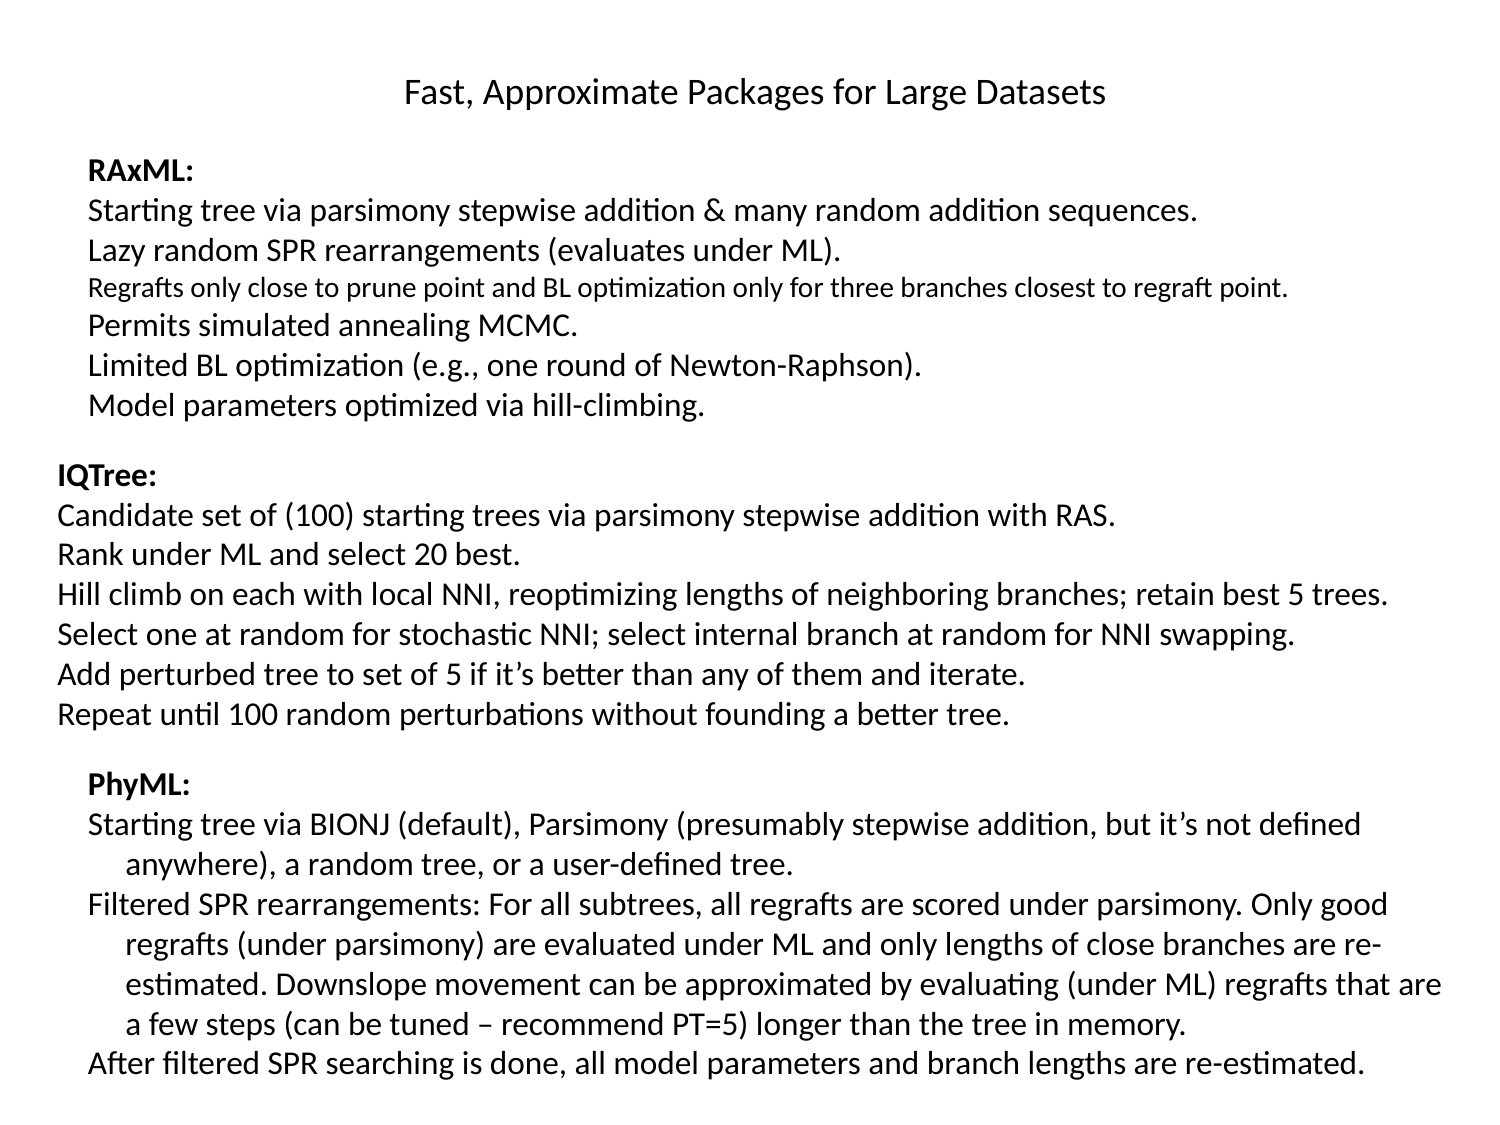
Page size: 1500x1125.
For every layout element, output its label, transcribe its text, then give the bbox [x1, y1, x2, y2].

text_box RAxML: Starting tree via parsimony stepwise addition & many random addition sequences. Lazy random SPR rearrangements (evaluates under ML). Regrafts only close to prune point and BL optimization only for three branches closest to regraft point. Permits simulated annealing MCMC. Limited BL optimization (e.g., one round of Newton-Raphson). Model parameters optimized via hill-climbing. [73, 140, 1438, 431]
text_box PhyML: Starting tree via BIONJ (default), Parsimony (presumably stepwise addition, but it’s not defined anywhere), a random tree, or a user-defined tree. Filtered SPR rearrangements: For all subtrees, all regrafts are scored under parsimony. Only good regrafts (under parsimony) are evaluated under ML and only lengths of close branches are re-estimated. Downslope movement can be approximated by evaluating (under ML) regrafts that are a few steps (can be tuned – recommend PT=5) longer than the tree in memory. After filtered SPR searching is done, all model parameters and branch lengths are re-estimated. [73, 754, 1464, 1089]
text_box IQTree: Candidate set of (100) starting trees via parsimony stepwise addition with RAS. Rank under ML and select 20 best. Hill climb on each with local NNI, reoptimizing lengths of neighboring branches; retain best 5 trees. Select one at random for stochastic NNI; select internal branch at random for NNI swapping. Add perturbed tree to set of 5 if it’s better than any of them and iterate. Repeat until 100 random perturbations without founding a better tree. [42, 445, 1481, 740]
text_box Fast, Approximate Packages for Large Datasets [389, 59, 1122, 119]
